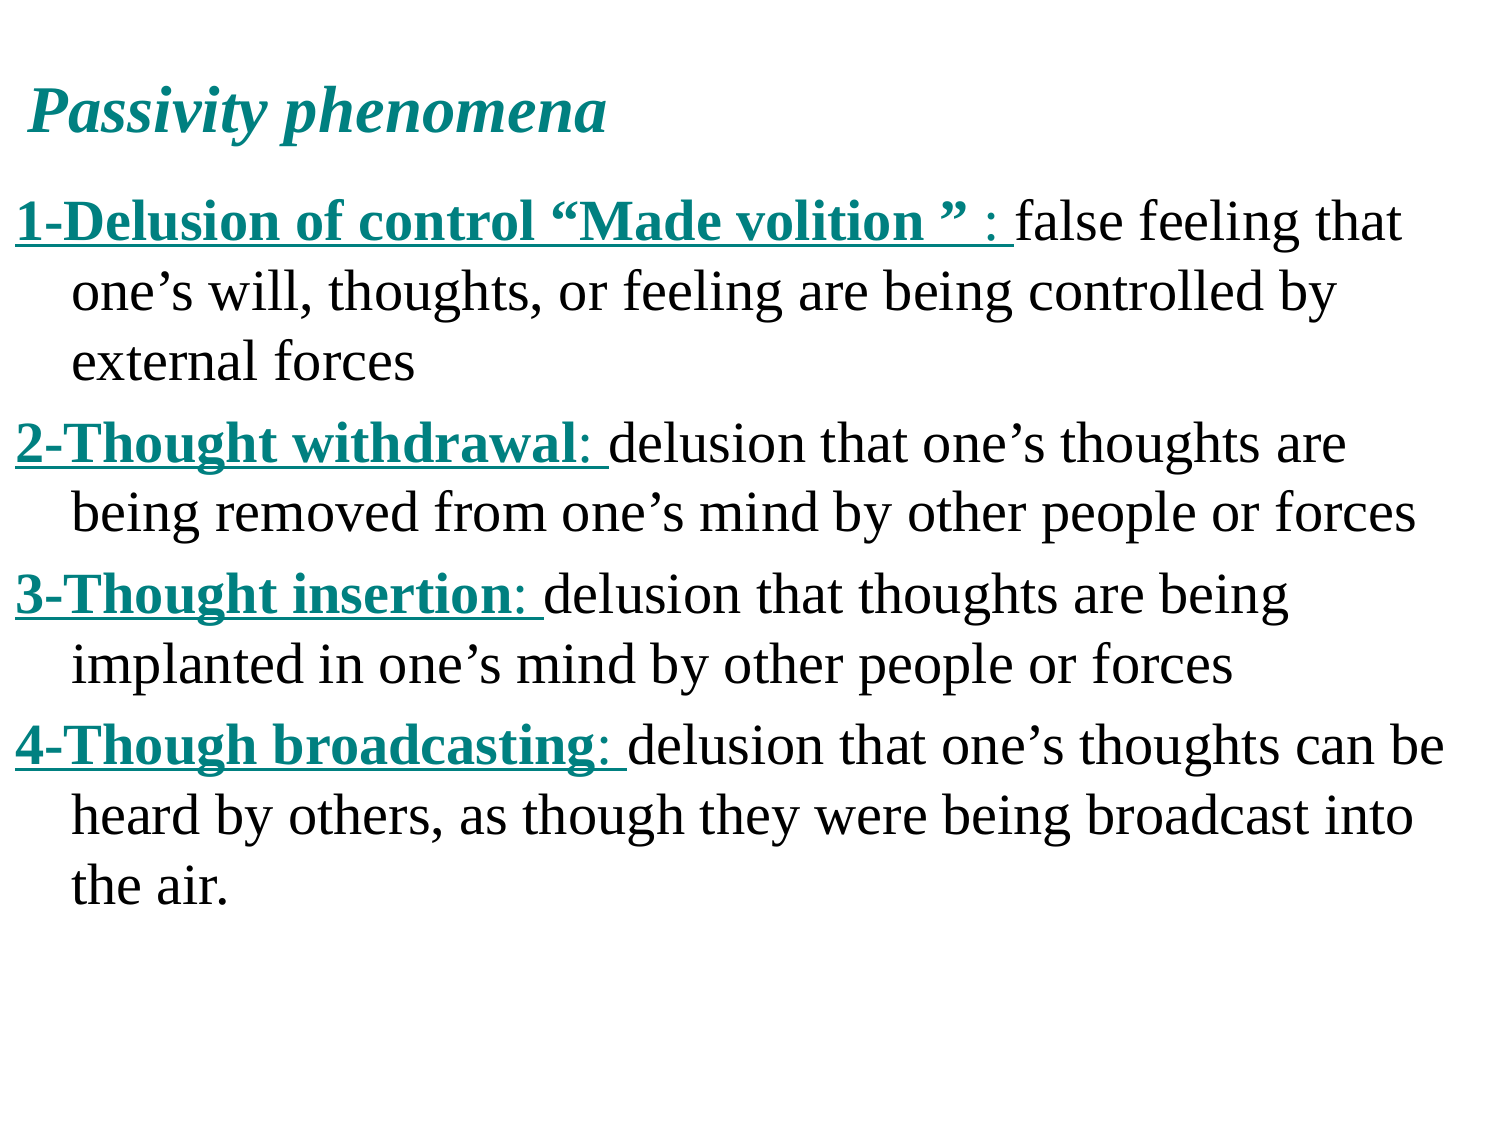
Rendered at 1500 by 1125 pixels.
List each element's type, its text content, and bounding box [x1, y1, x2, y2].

title Passivity phenomena [12, 24, 1425, 174]
list 1-Delusion of control “Made volition ” : false feeling that one’s will, thoughts, or feeling are being controlled by external forces 2-Thought withdrawal: delusion that one’s thoughts are being removed from one’s mind by other people or forces 3-Thought insertion: delusion that thoughts are being implanted in one’s mind by other people or forces 4-Though broadcasting: delusion that one’s thoughts can be heard by others, as though they were being broadcast into the air. [0, 174, 1500, 1125]
